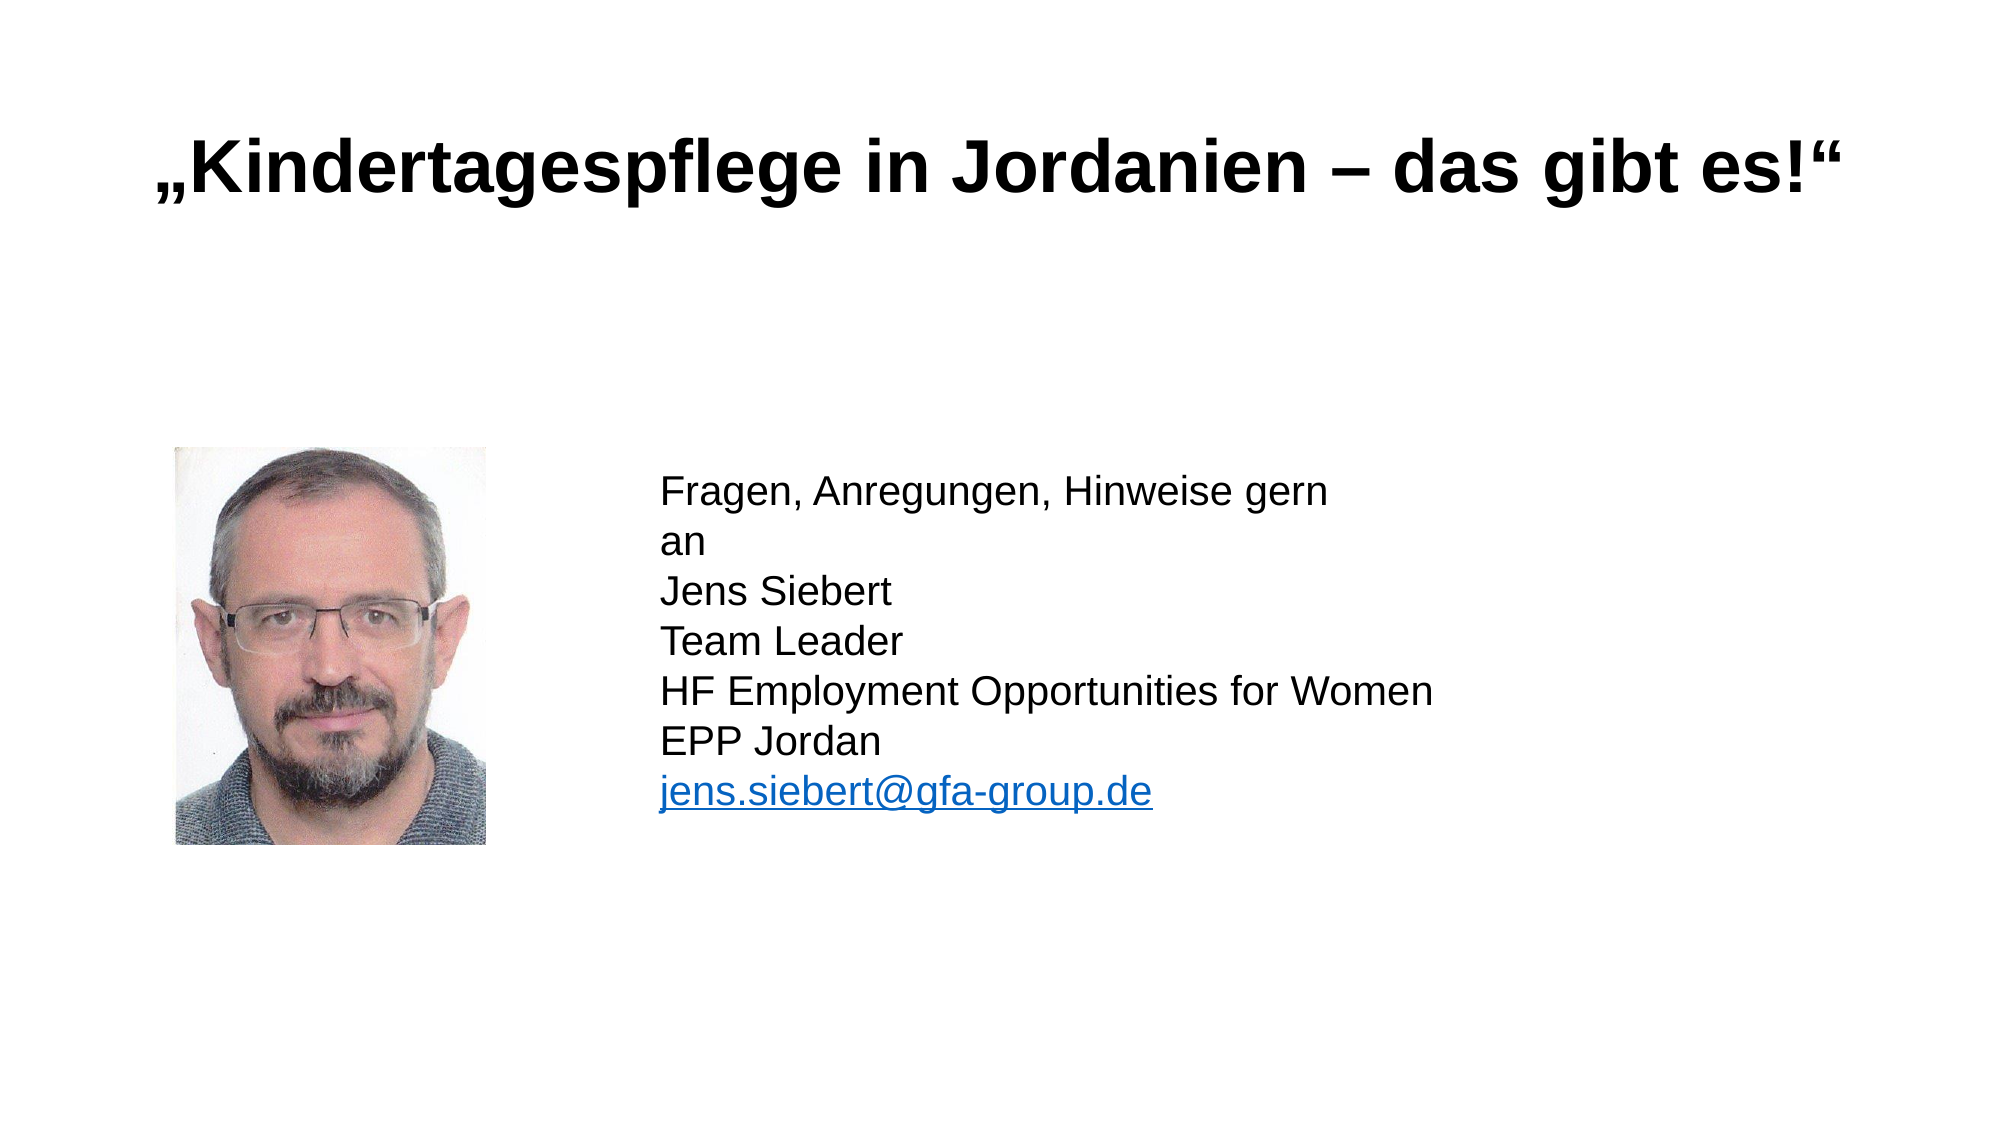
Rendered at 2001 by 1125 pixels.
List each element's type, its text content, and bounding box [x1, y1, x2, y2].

text_box Fragen, Anregungen, Hinweise gern an Jens Siebert Team Leader HF Employment Opportunities for Women EPP Jordan jens.siebert@gfa-group.de [645, 456, 1687, 867]
picture [171, 447, 486, 845]
title „Kindertagespflege in Jordanien – das gibt es!“ [137, 59, 1898, 278]
